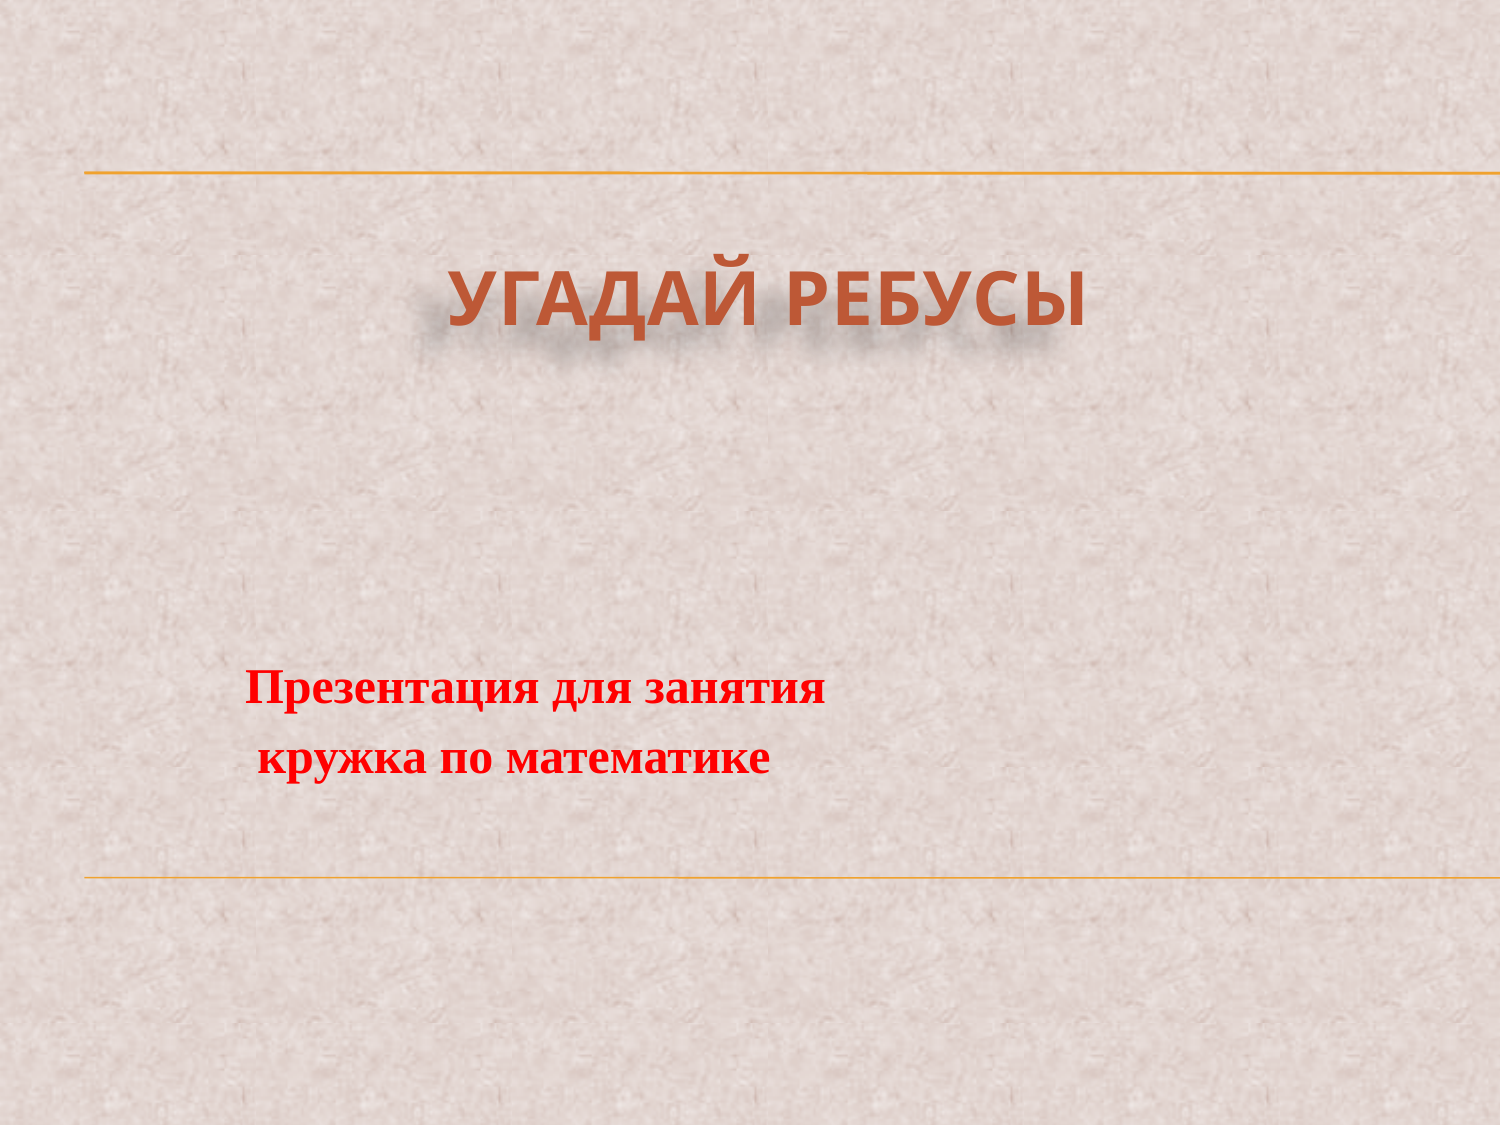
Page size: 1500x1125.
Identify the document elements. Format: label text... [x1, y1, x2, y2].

subtitle Презентация для занятия кружка по математике [230, 503, 1281, 791]
title Угадай ребусы [58, 243, 1500, 485]
